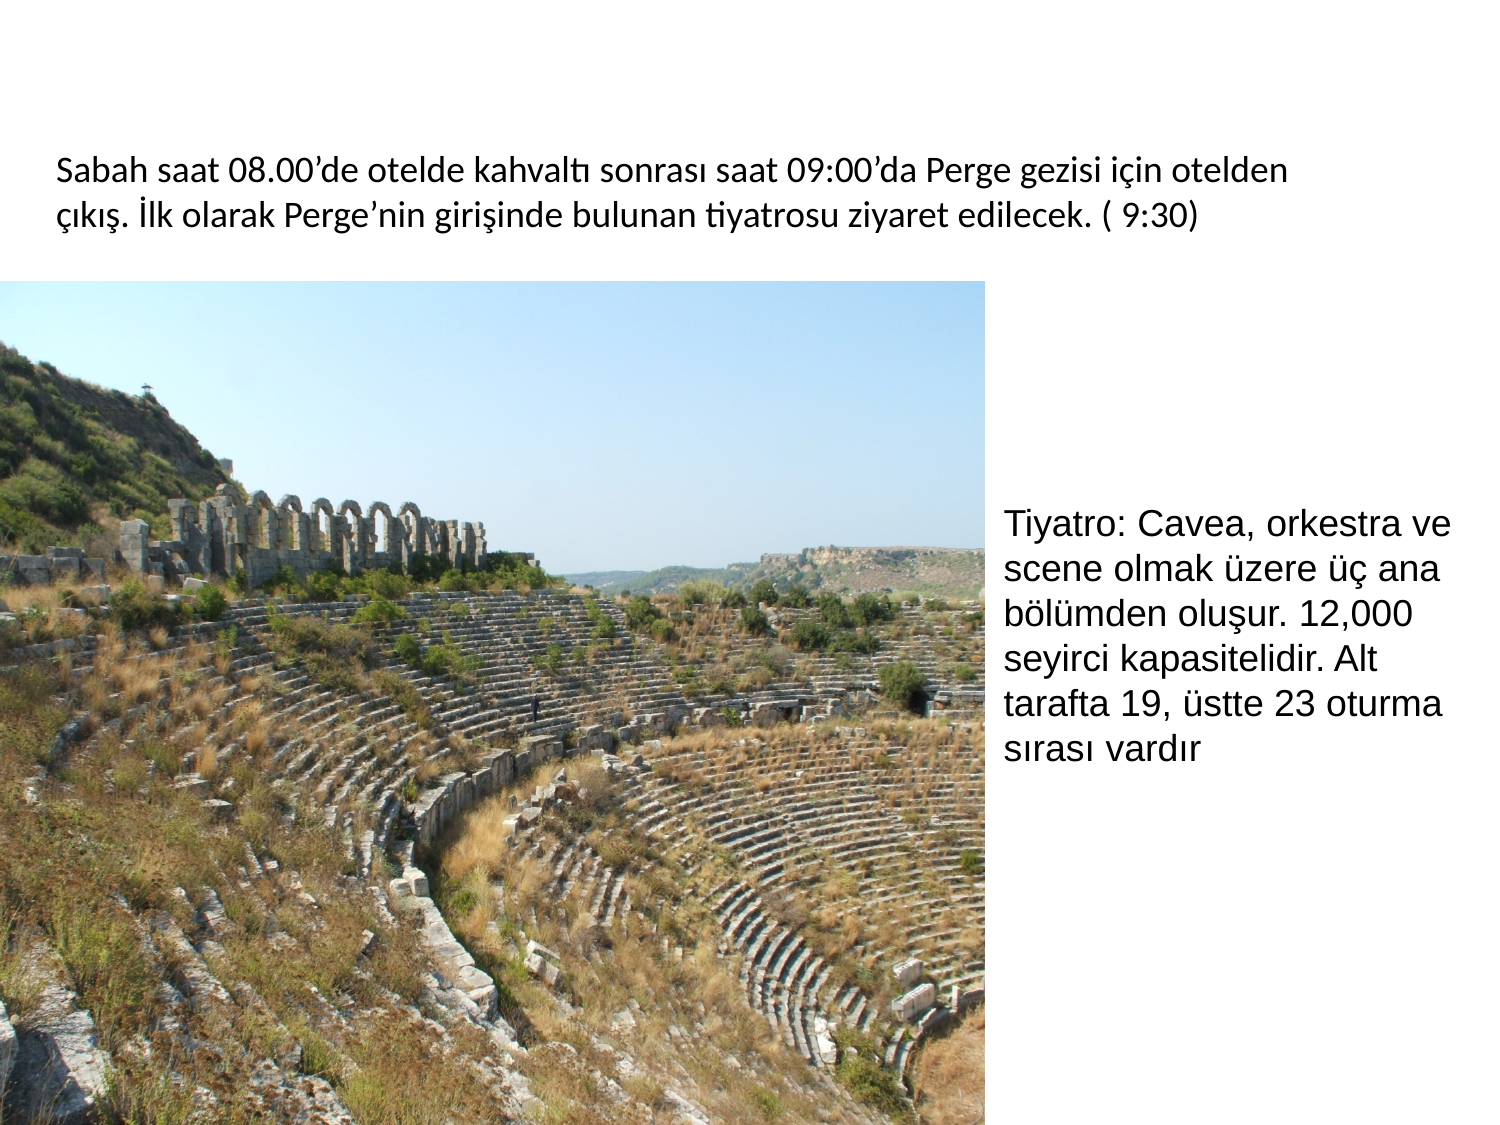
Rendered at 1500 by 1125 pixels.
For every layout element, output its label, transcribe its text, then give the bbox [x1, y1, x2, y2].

text_box Tiyatro: Cavea, orkestra ve scene olmak üzere üç ana bölümden oluşur. 12,000 seyirci kapasitelidir. Alt tarafta 19, üstte 23 oturma sırası vardır [988, 491, 1500, 777]
picture [0, 280, 985, 1125]
text_box Sabah saat 08.00’de otelde kahvaltı sonrası saat 09:00’da Perge gezisi için otelden çıkış. İlk olarak Perge’nin girişinde bulunan tiyatrosu ziyaret edilecek. ( 9:30) [41, 137, 1377, 242]
